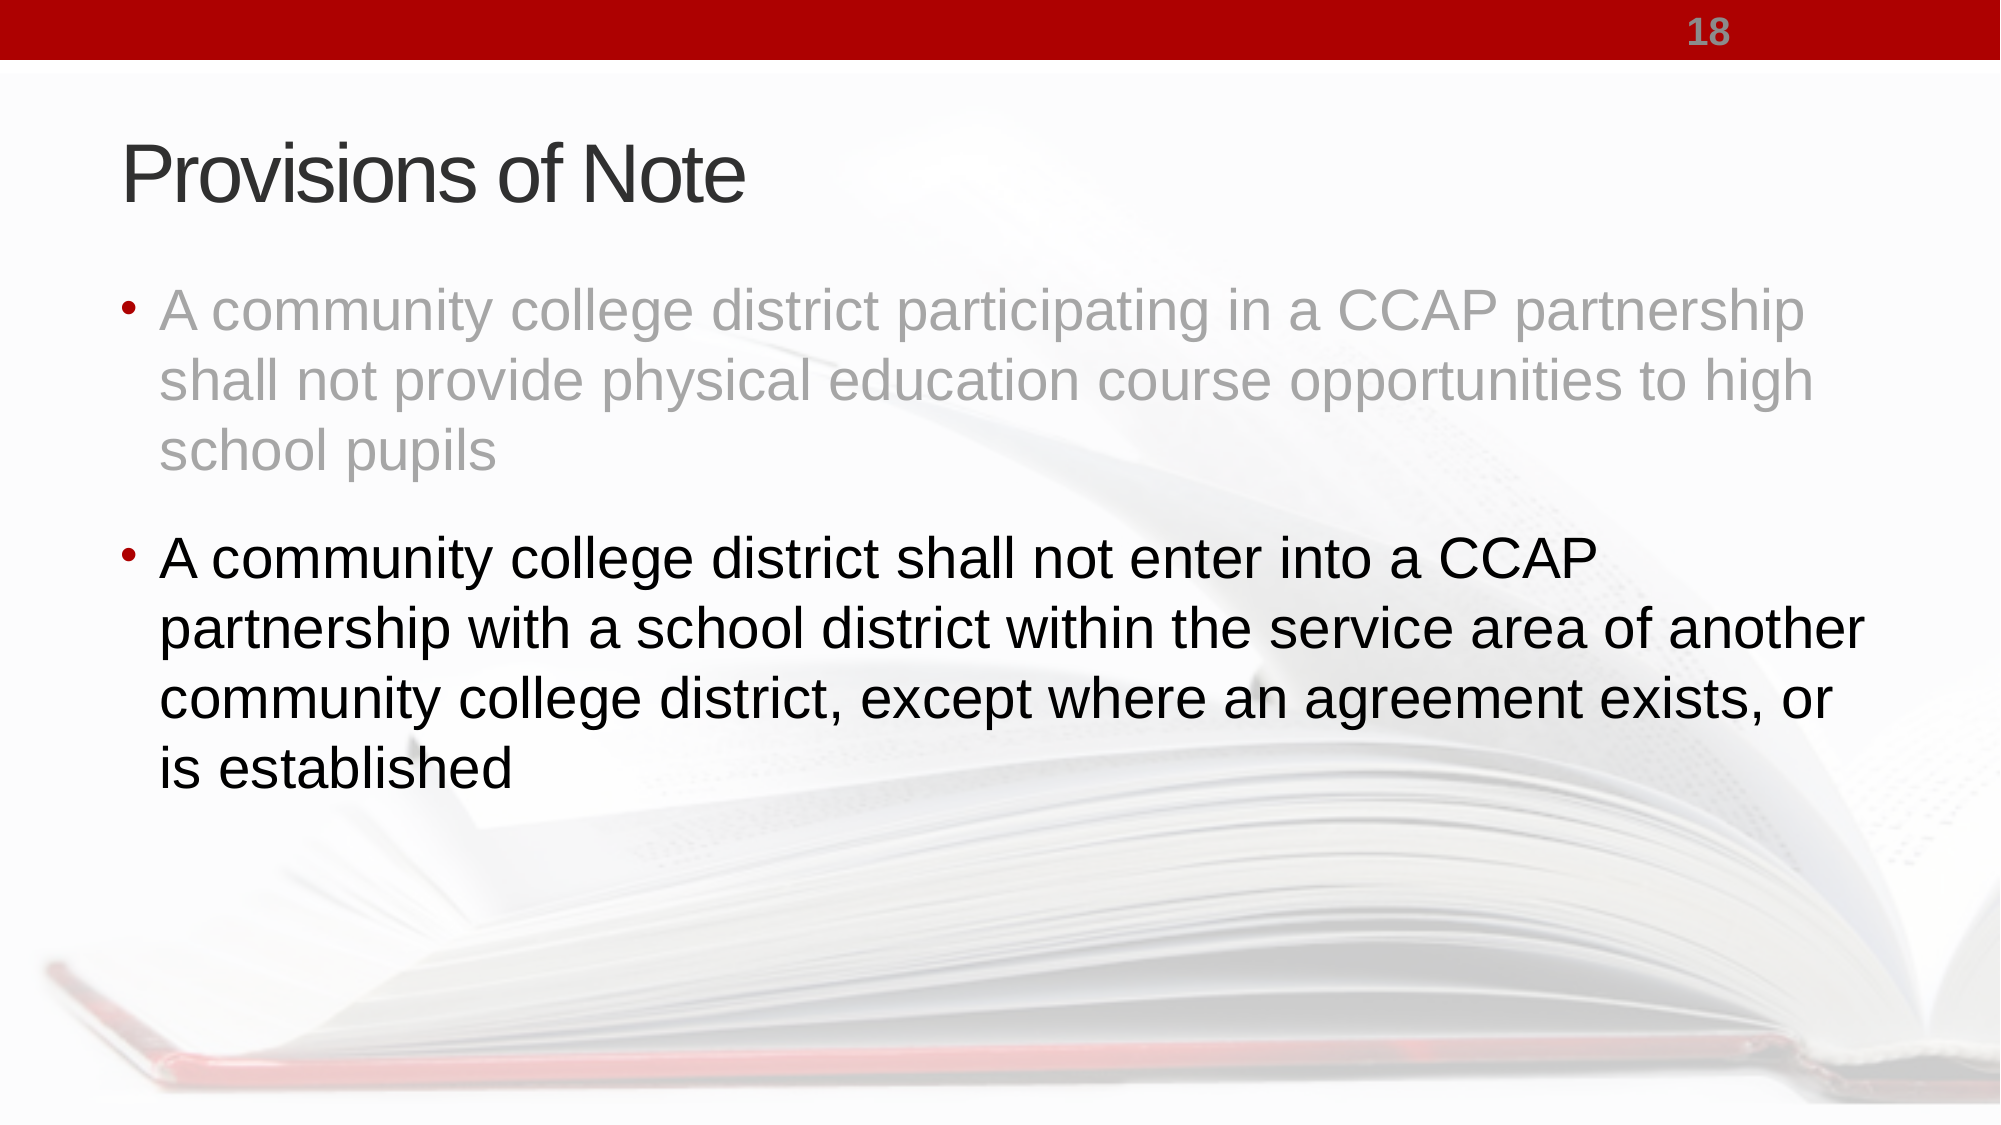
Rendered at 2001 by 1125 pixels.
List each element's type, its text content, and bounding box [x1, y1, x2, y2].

list A community college district participating in a CCAP partnership shall not provide physical education course opportunities to high school pupils A community college district shall not enter into a CCAP partnership with a school district within the service area of another community college district, except where an agreement exists, or is established [99, 262, 1900, 1063]
slide_number 18 [1666, 3, 1900, 57]
title Provisions of Note [99, 87, 1900, 250]
